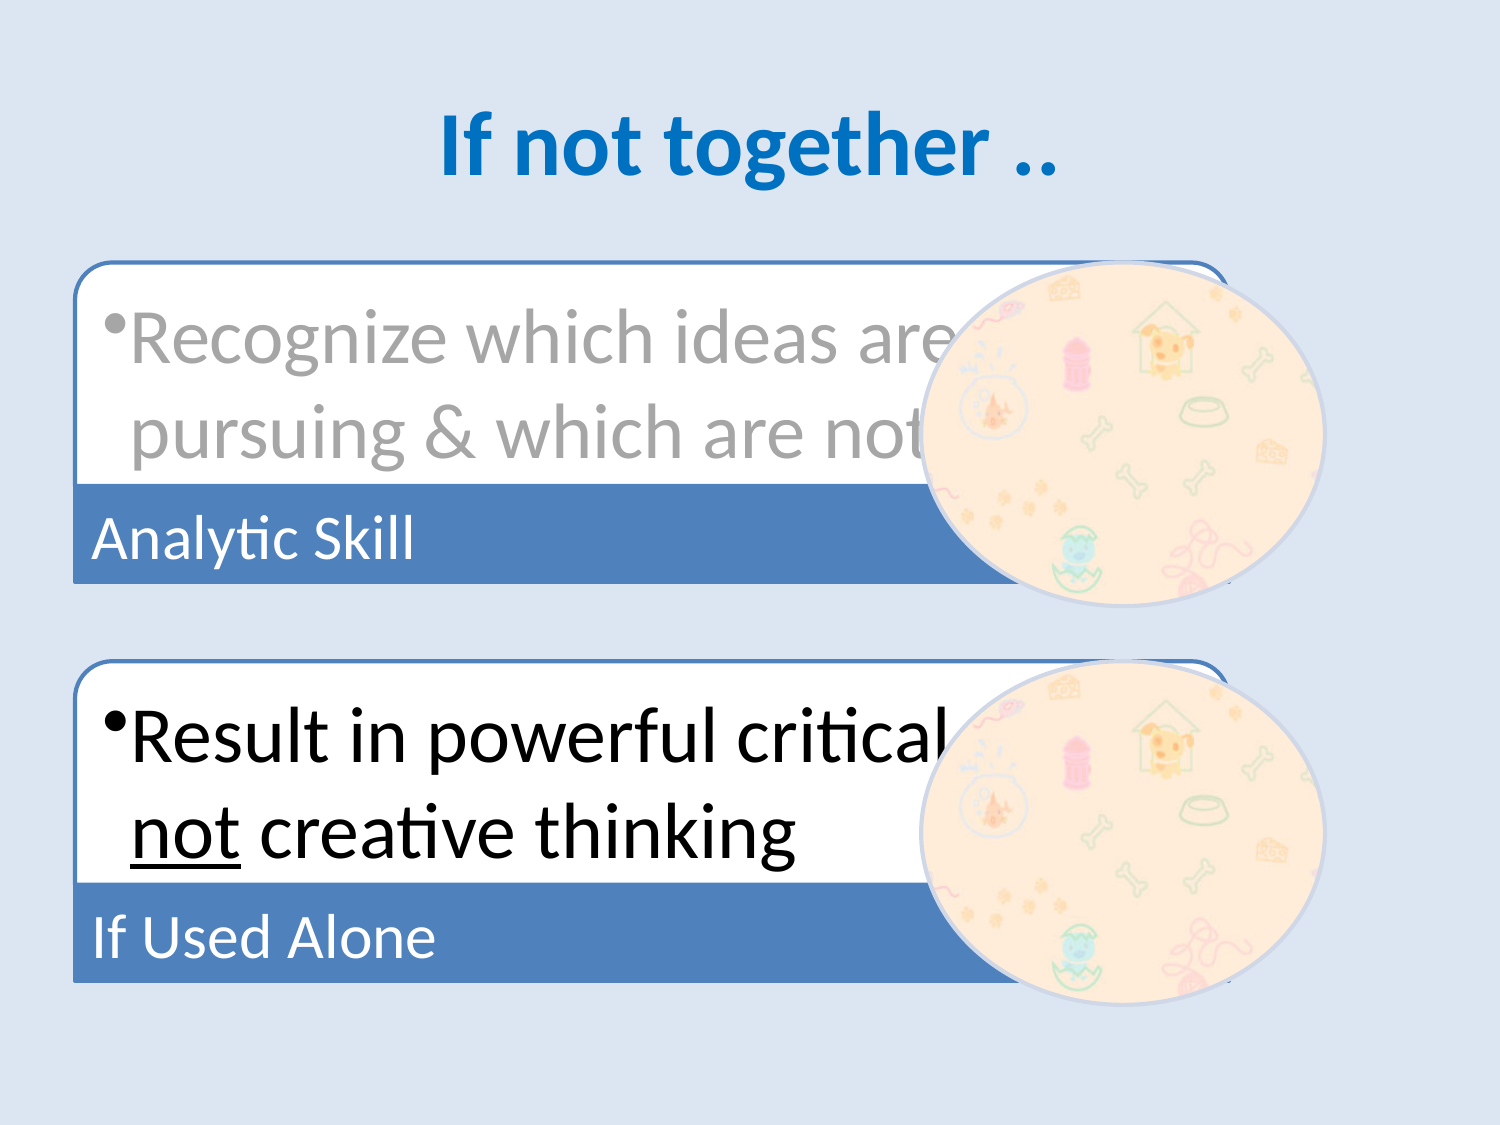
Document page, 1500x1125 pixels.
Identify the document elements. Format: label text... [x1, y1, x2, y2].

title If not together .. [75, 45, 1425, 233]
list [74, 262, 1426, 1006]
